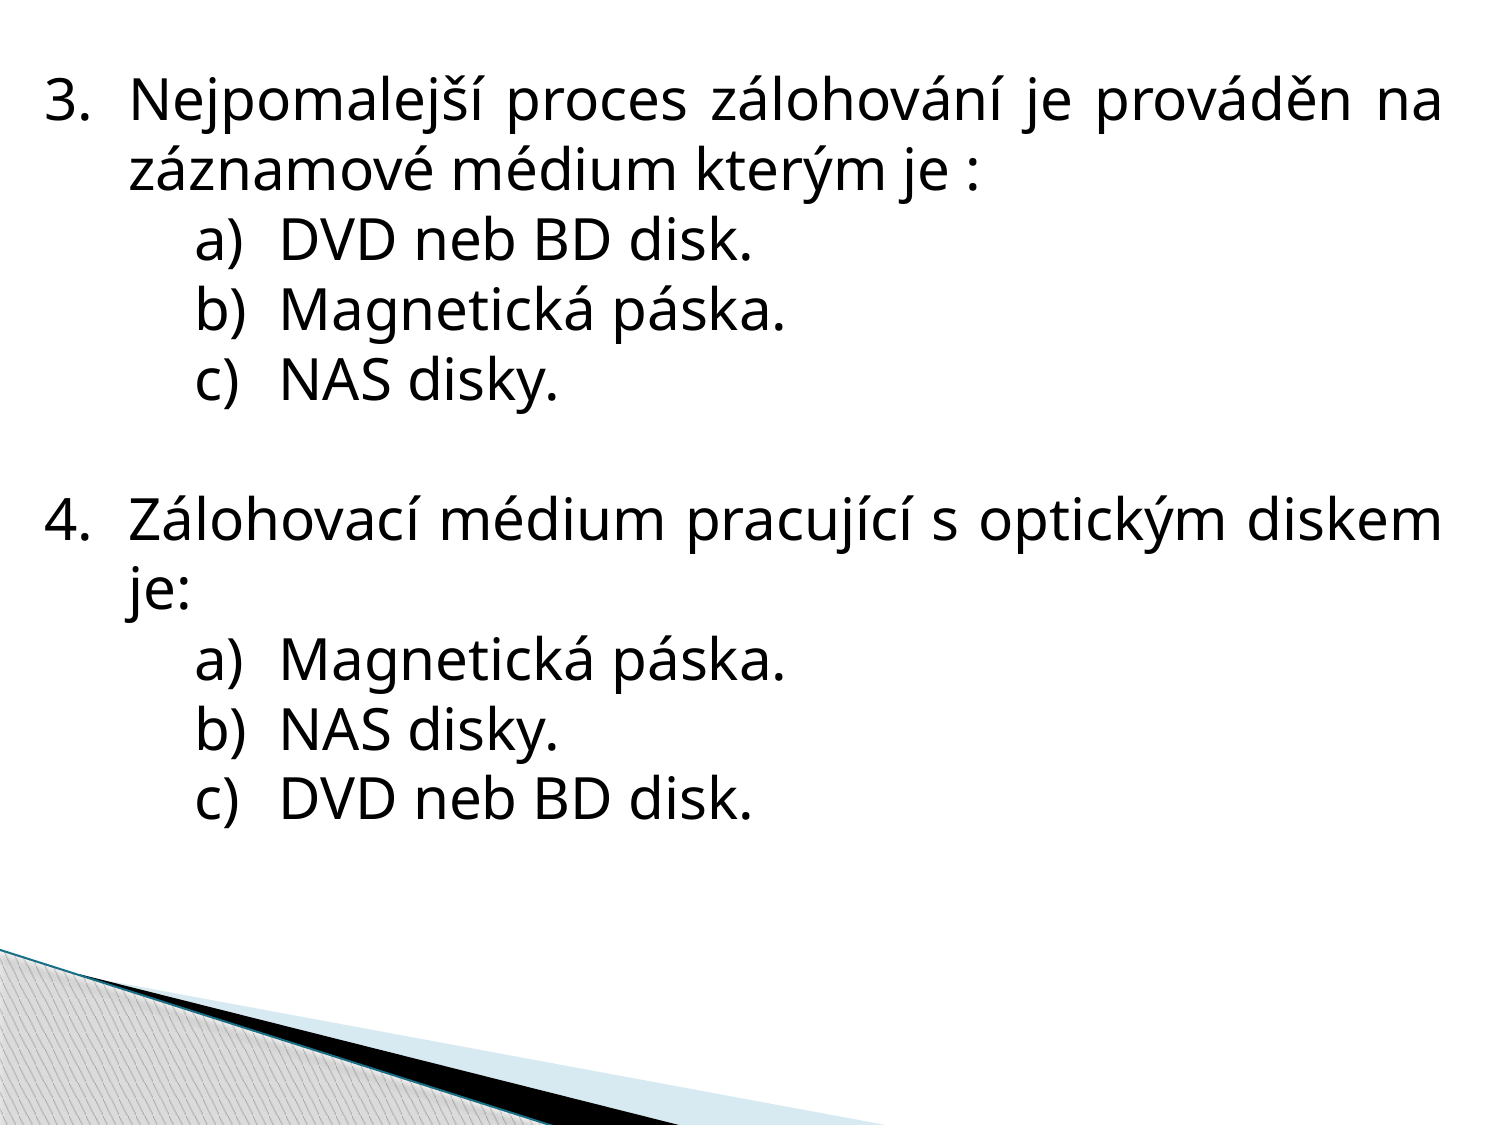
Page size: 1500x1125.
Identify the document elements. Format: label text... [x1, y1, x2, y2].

text_box Nejpomalejší proces zálohování je prováděn na záznamové médium kterým je : DVD neb BD disk. Magnetická páska. NAS disky. Zálohovací médium pracující s optickým diskem je: Magnetická páska. NAS disky. DVD neb BD disk. [29, 54, 1459, 909]
